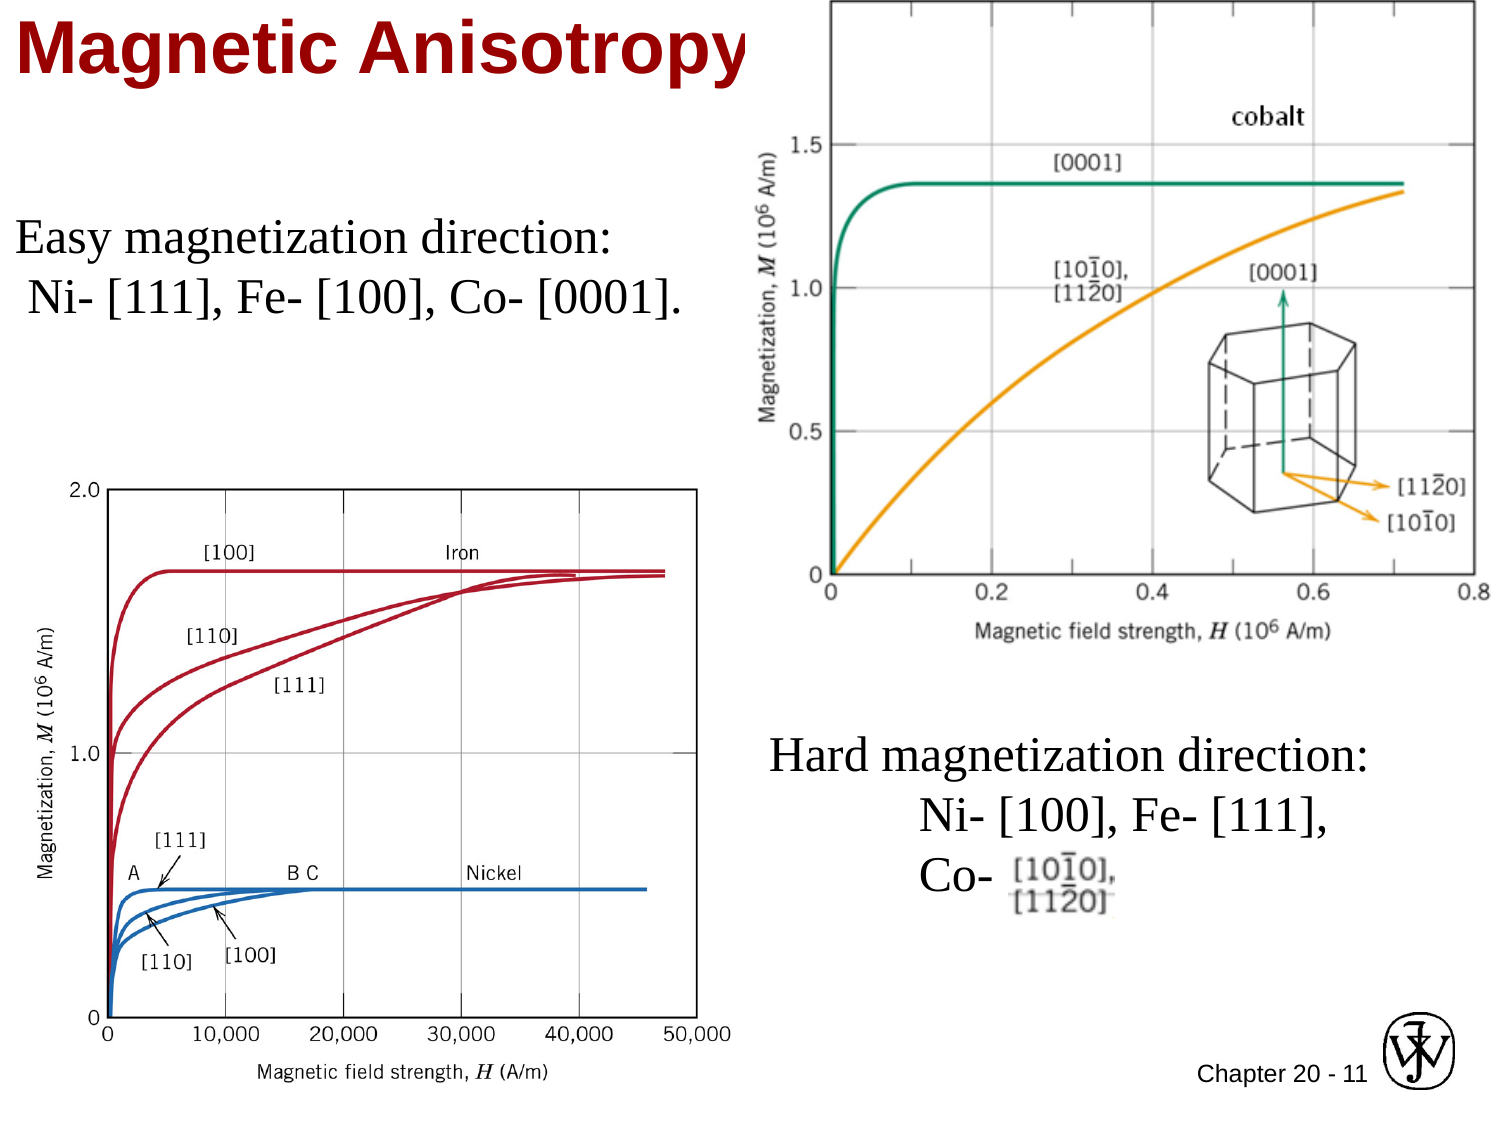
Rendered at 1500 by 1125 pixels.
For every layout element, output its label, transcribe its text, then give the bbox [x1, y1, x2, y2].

text_box Easy magnetization direction: Ni- [111], Fe- [100], Co- [0001]. [0, 196, 706, 332]
text_box Hard magnetization direction: Ni- [100], Fe- [111], Co- [753, 713, 1460, 909]
picture [1008, 849, 1115, 920]
slide_number 11 [1258, 1050, 1453, 1110]
title Magnetic Anisotropy [0, 0, 743, 88]
picture [26, 477, 731, 1083]
picture [1383, 1012, 1455, 1090]
picture [745, 0, 1500, 663]
